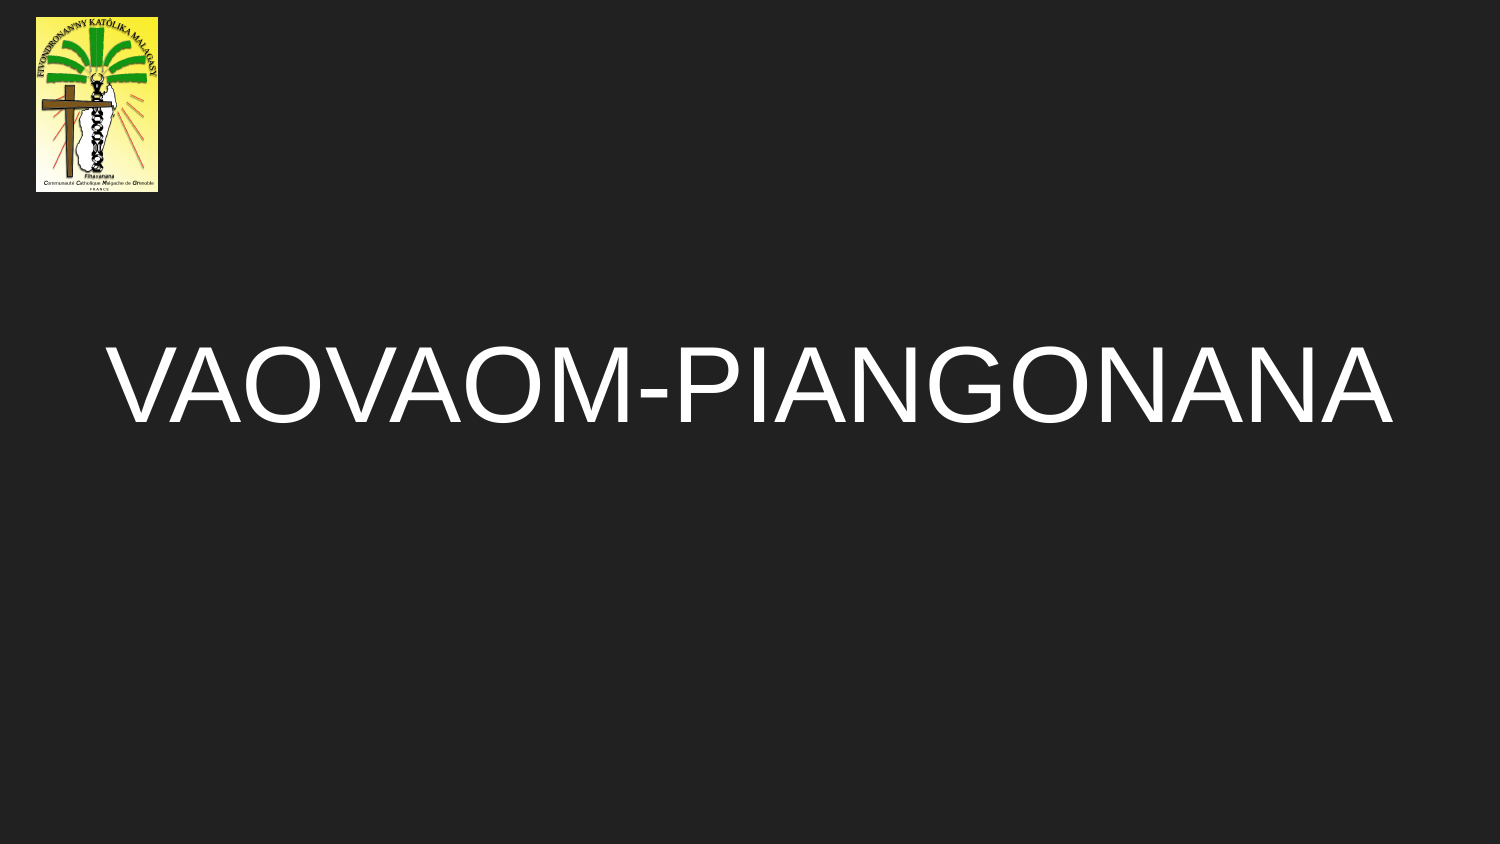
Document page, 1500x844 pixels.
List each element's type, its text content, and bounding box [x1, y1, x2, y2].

picture [36, 17, 158, 192]
title VAOVAOM-PIANGONANA [51, 122, 1449, 459]
